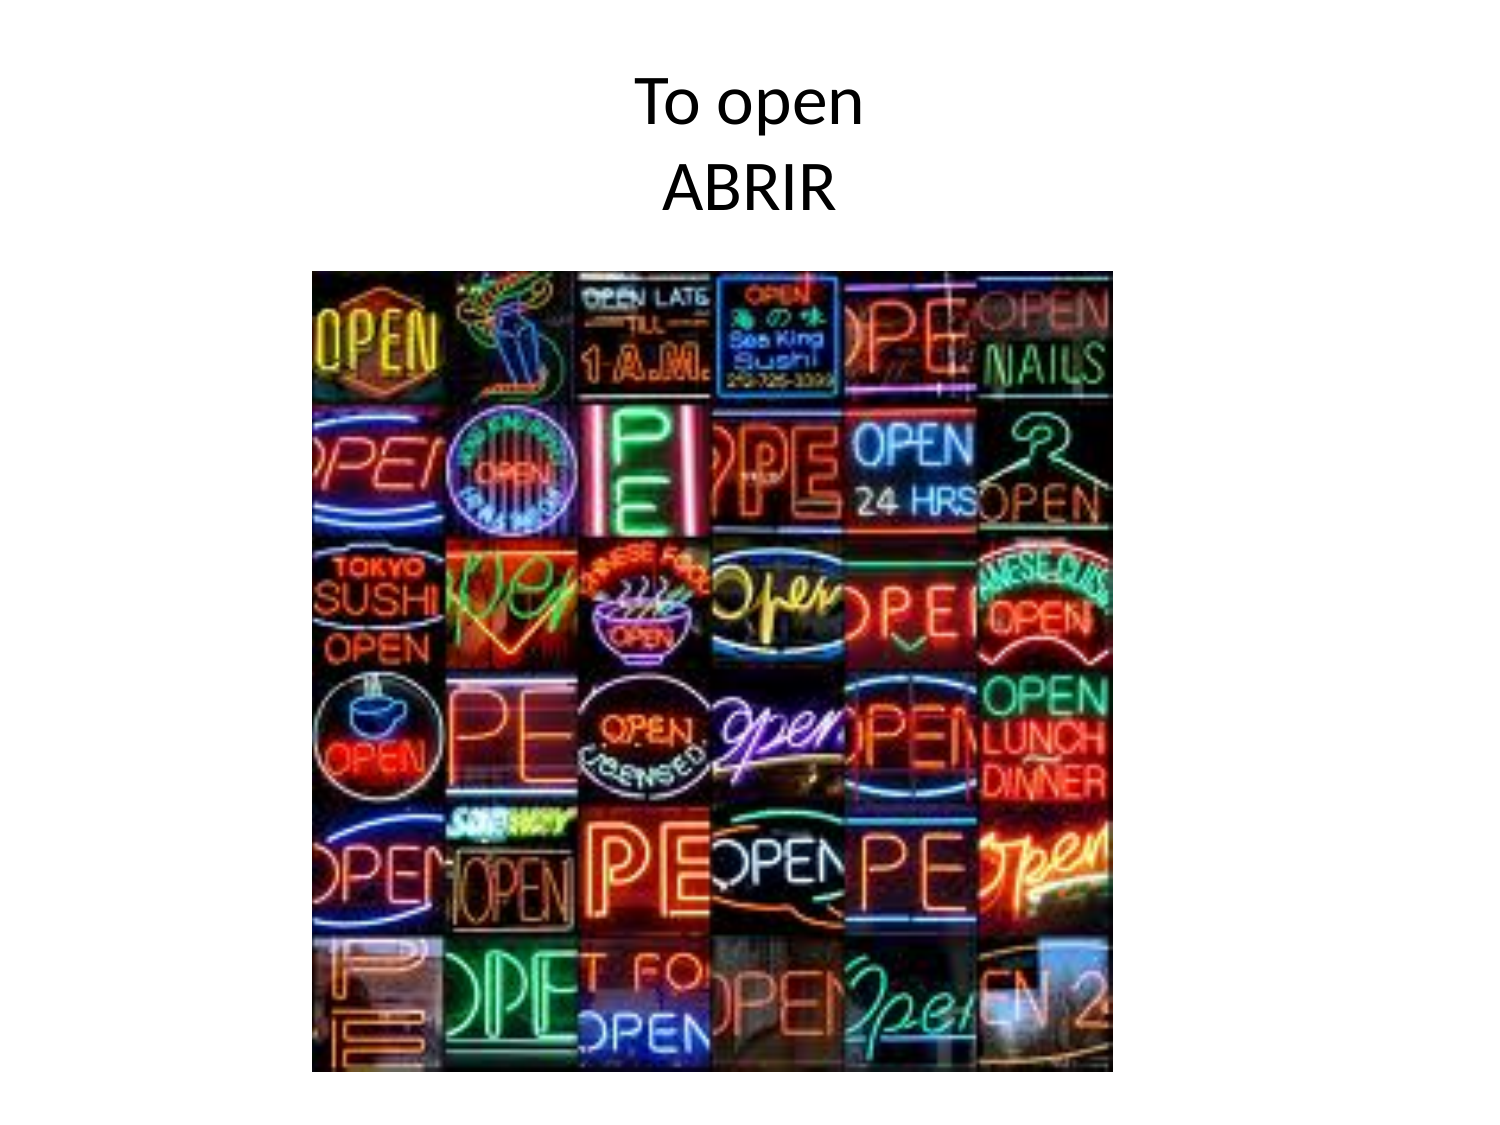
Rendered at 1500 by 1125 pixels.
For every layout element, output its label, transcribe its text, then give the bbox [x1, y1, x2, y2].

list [312, 270, 1113, 1072]
title To open ABRIR [75, 45, 1425, 233]
